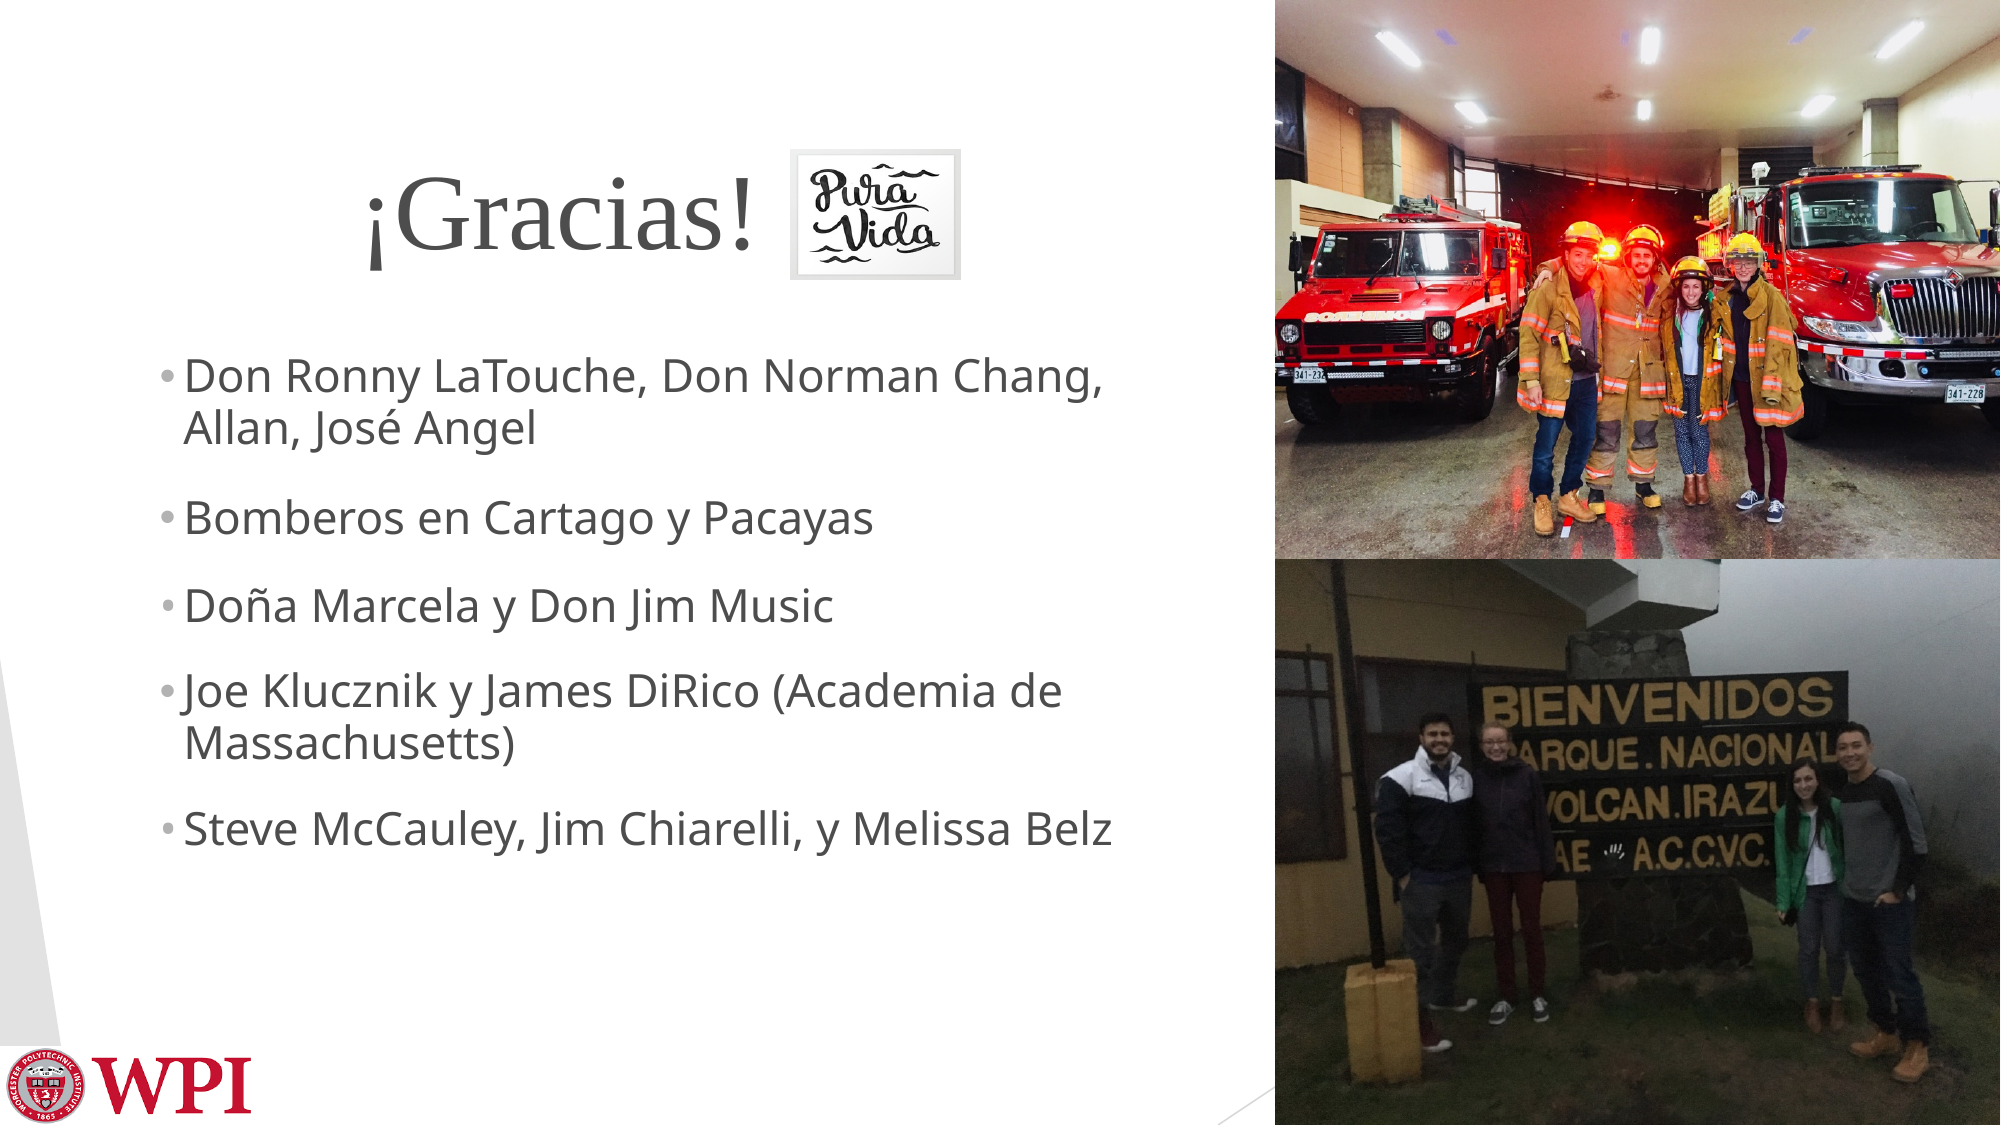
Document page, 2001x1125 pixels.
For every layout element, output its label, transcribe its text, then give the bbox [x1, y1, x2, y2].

picture [790, 148, 961, 281]
picture [1275, 0, 2000, 1125]
picture [0, 1046, 254, 1125]
list Don Ronny LaTouche, Don Norman Chang, Allan, José Angel Bomberos en Cartago y Pacayas Doña Marcela y Don Jim Music Joe Klucznik y James DiRico (Academia de Massachusetts) Steve McCauley, Jim Chiarelli, y Melissa Belz [138, 343, 1167, 1000]
title ¡Gracias! [343, 62, 826, 281]
